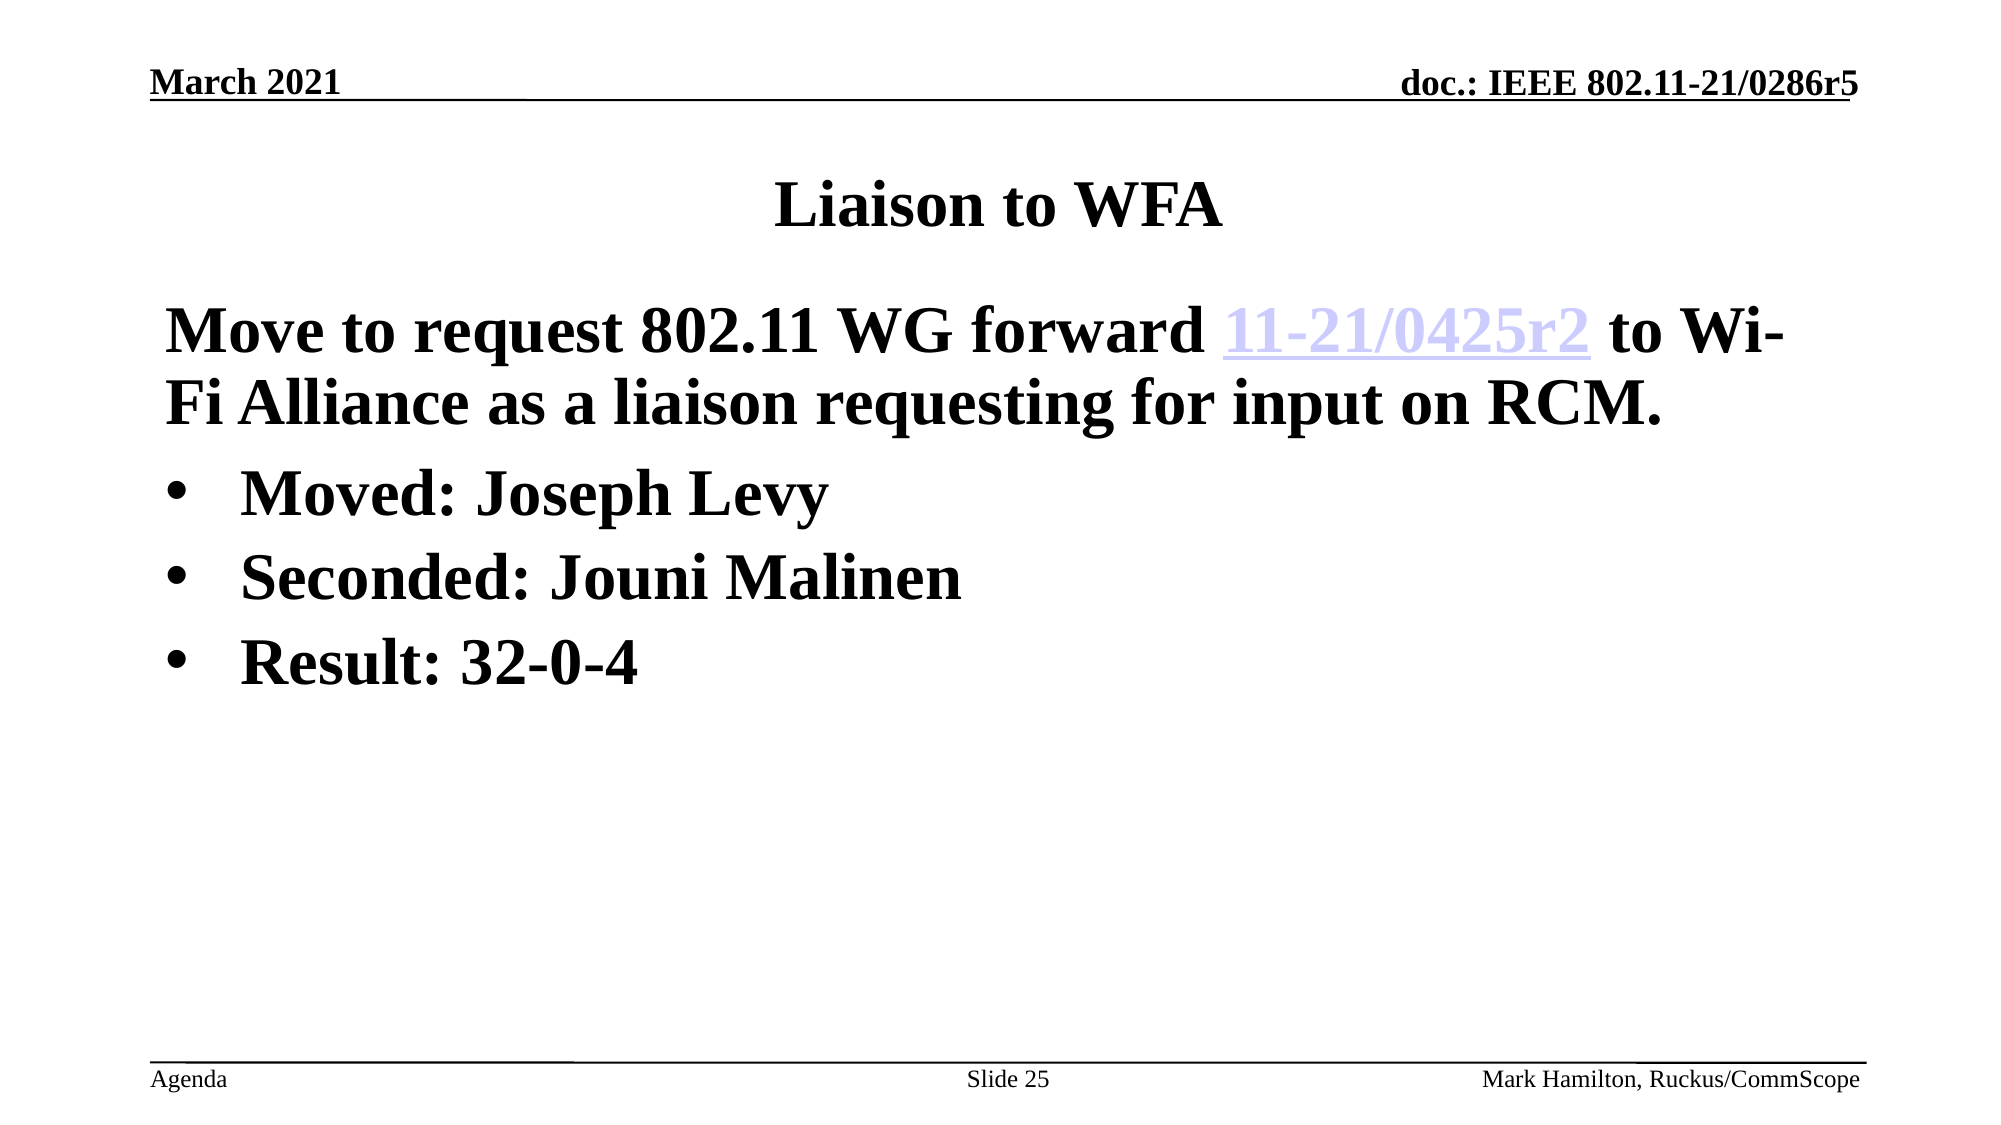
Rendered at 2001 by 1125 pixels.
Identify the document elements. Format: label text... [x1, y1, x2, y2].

slide_number Slide 25 [950, 1061, 1067, 1123]
title Liaison to WFA [149, 112, 1850, 287]
list Move to request 802.11 WG forward 11-21/0425r2 to Wi-Fi Alliance as a liaison requesting for input on RCM. Moved: Joseph Levy Seconded: Jouni Malinen Result: 32-0-4 [149, 287, 1850, 963]
